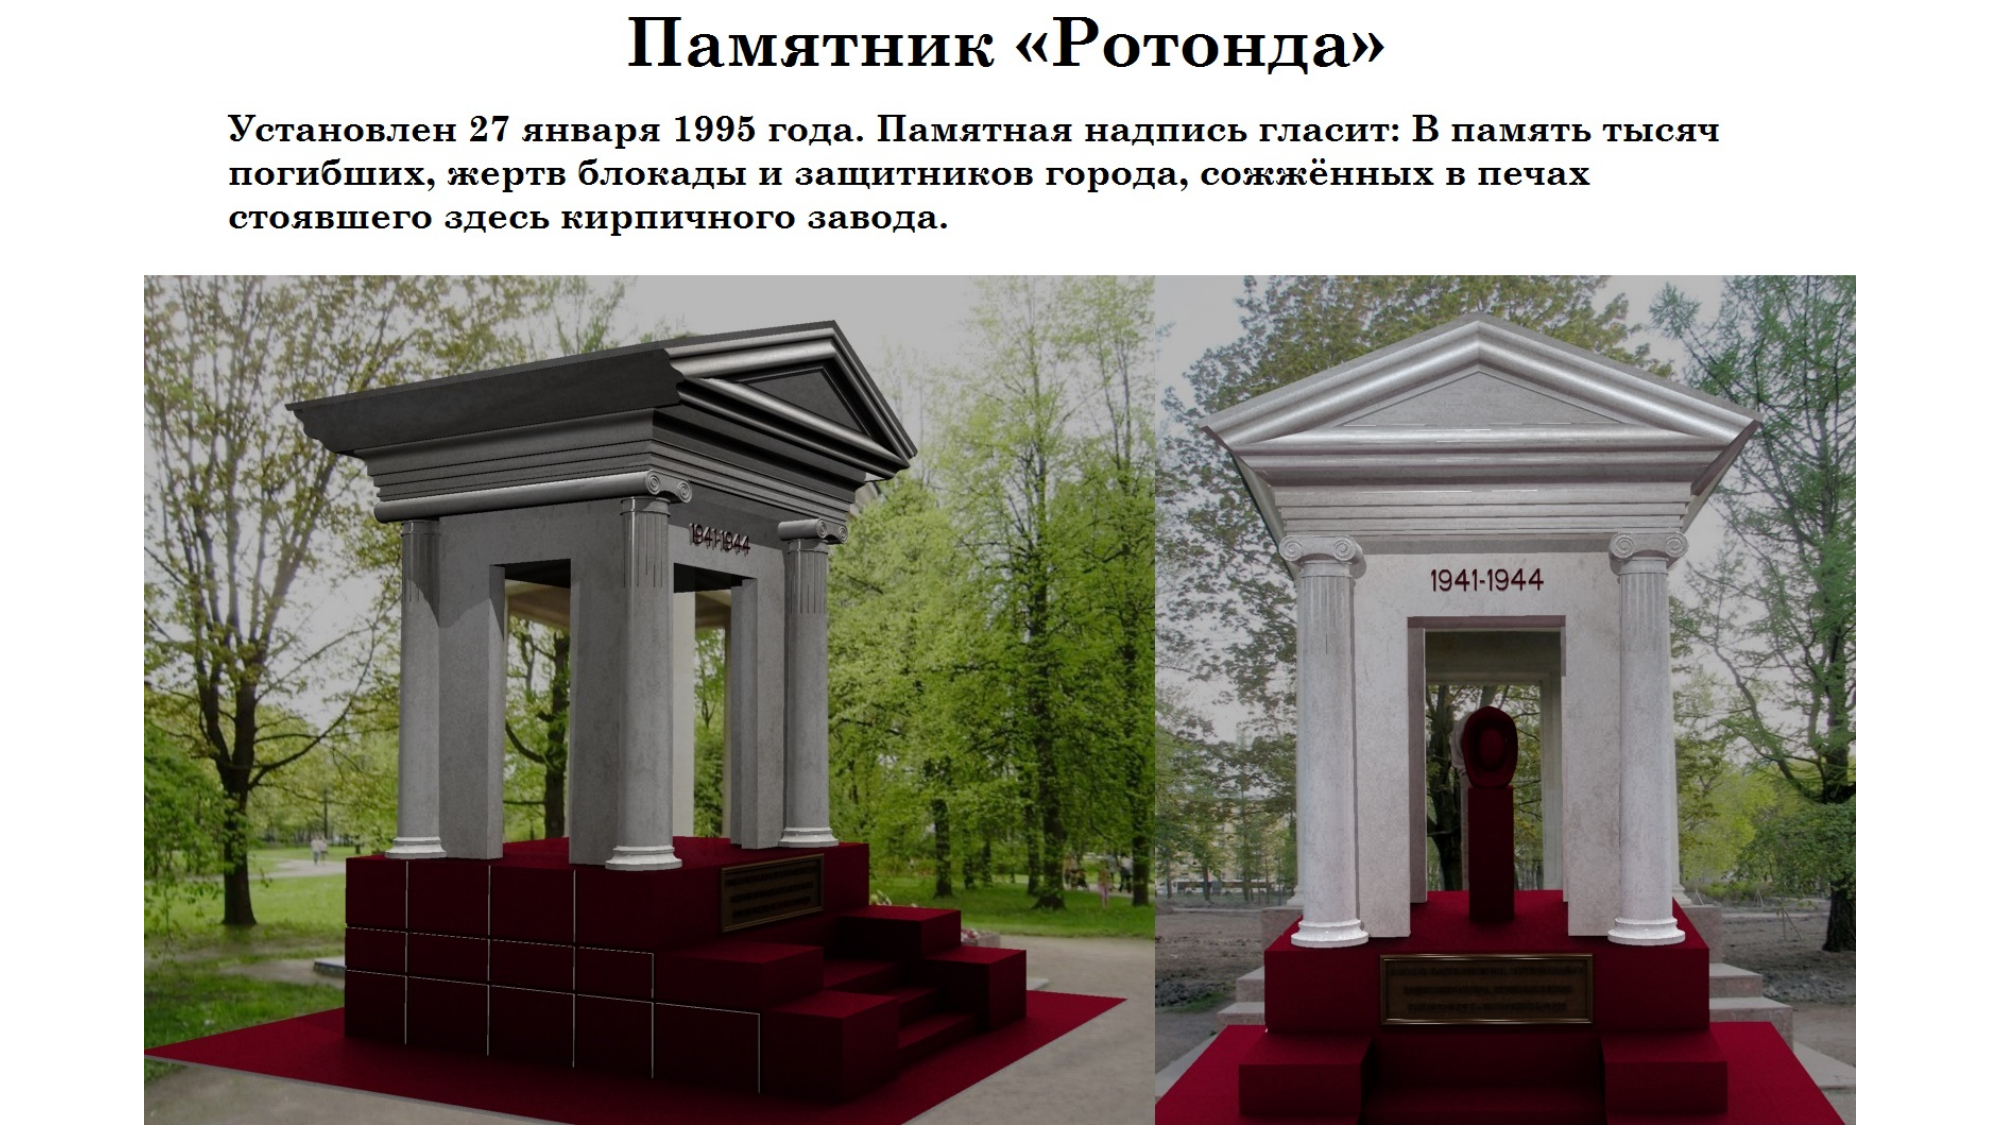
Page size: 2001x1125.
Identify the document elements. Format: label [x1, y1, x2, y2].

picture [144, 0, 1856, 1125]
